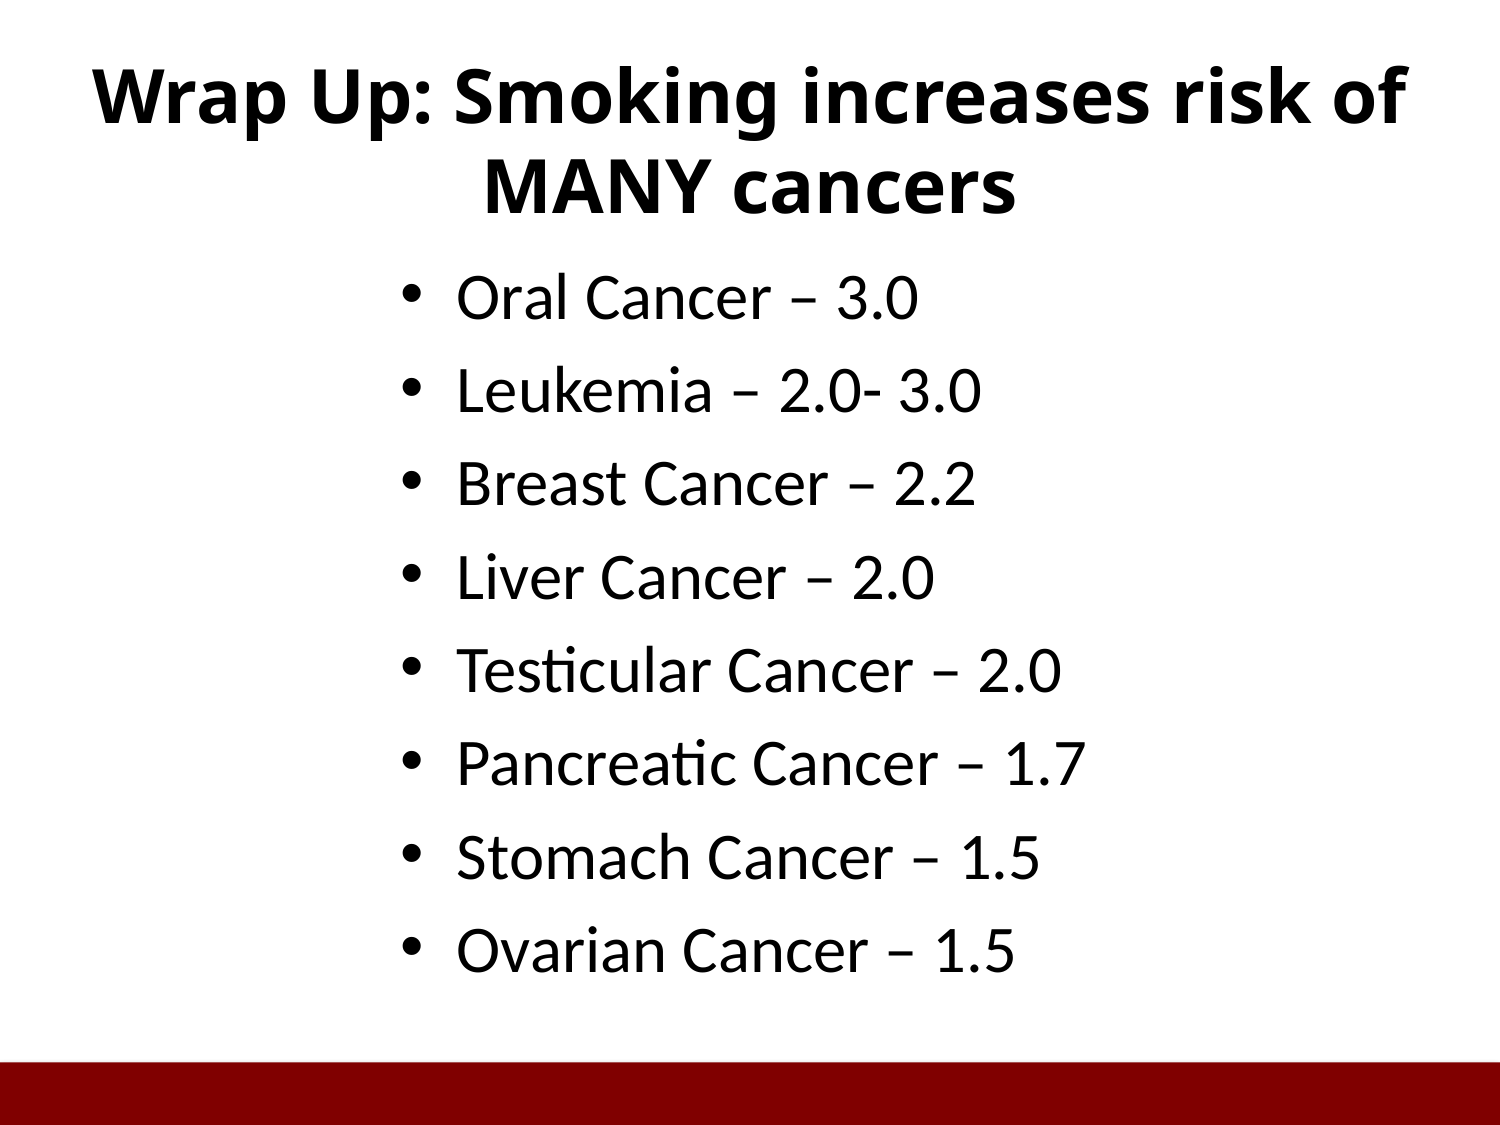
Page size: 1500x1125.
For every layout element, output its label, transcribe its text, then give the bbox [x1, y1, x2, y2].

title Wrap Up: Smoking increases risk of MANY cancers [75, 45, 1425, 233]
list Oral Cancer – 3.0 Leukemia – 2.0- 3.0 Breast Cancer – 2.2 Liver Cancer – 2.0 Testicular Cancer – 2.0 Pancreatic Cancer – 1.7 Stomach Cancer – 1.5 Ovarian Cancer – 1.5 [385, 245, 1159, 968]
